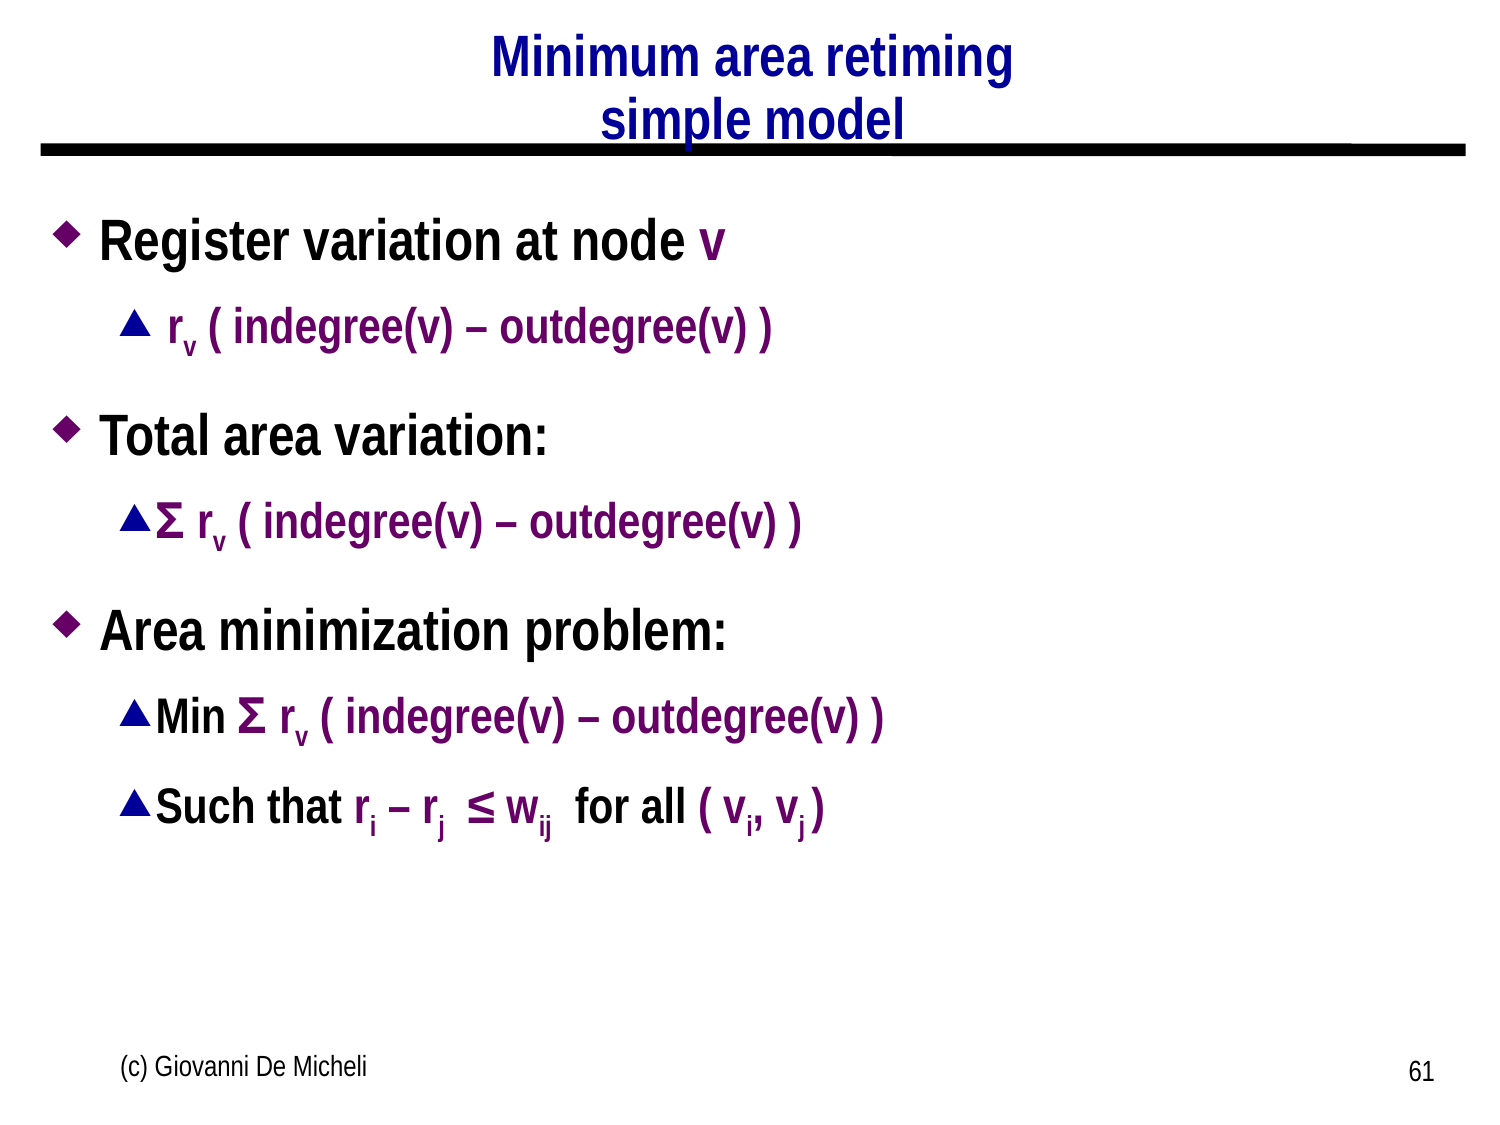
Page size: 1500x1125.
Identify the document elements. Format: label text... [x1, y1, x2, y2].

slide_number 61 [1100, 1044, 1450, 1123]
list Register variation at node v rv ( indegree(v) – outdegree(v) ) Total area variation: Σ rv ( indegree(v) – outdegree(v) ) Area minimization problem: Min Σ rv ( indegree(v) – outdegree(v) ) Such that ri – rj ≤ wij for all ( vi, vj ) [37, 177, 1465, 1032]
footer (c) Giovanni De Micheli [6, 1040, 482, 1119]
title Minimum area retiming simple model [39, 33, 1467, 146]
